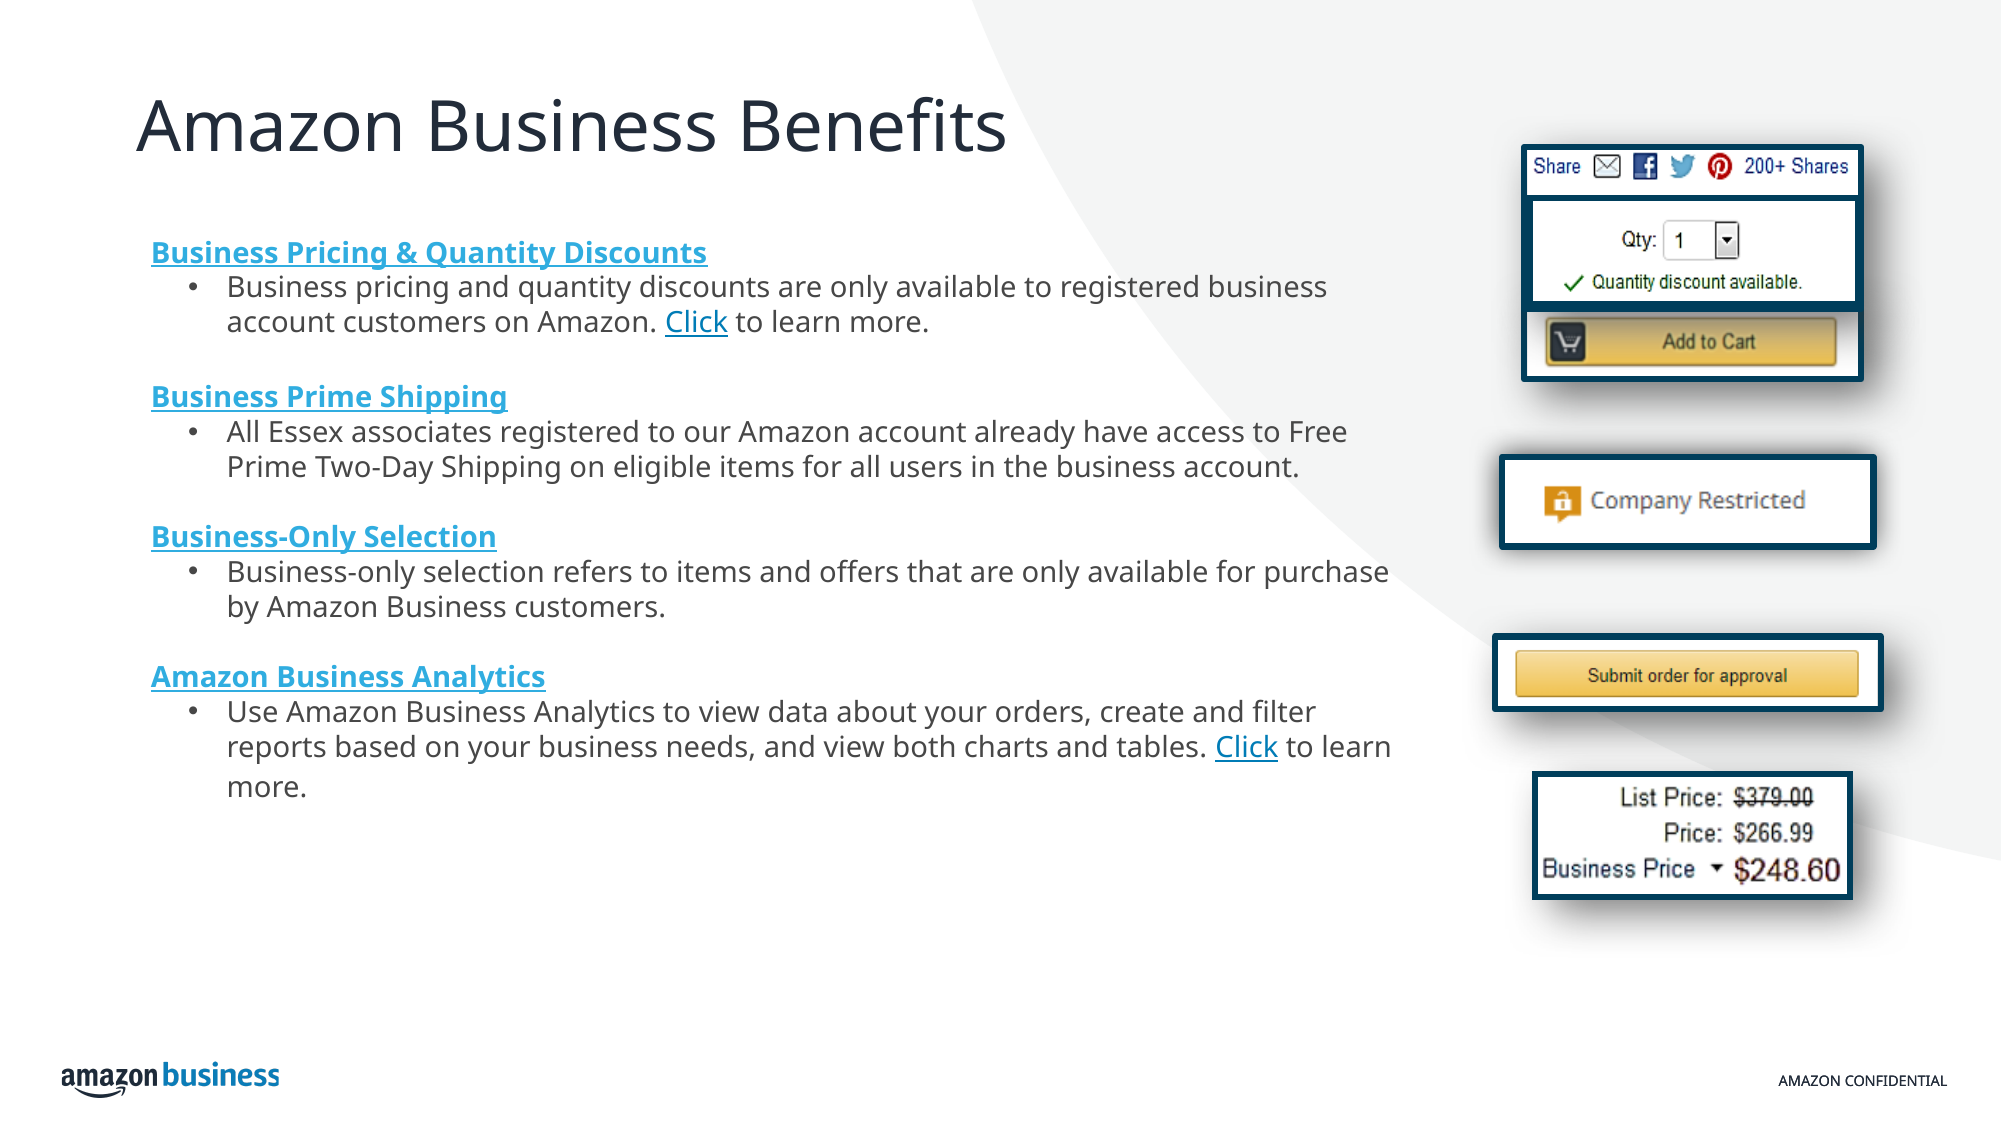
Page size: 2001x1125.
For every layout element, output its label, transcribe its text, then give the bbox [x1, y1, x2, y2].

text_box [1525, 773, 1850, 897]
picture [1506, 461, 1869, 542]
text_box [1527, 150, 1858, 377]
picture [1499, 641, 1877, 705]
text_box Business Pricing & Quantity Discounts Business pricing and quantity discounts are only available to registered business account customers on Amazon. Click to learn more. Business Prime Shipping All Essex associates registered to our Amazon account already have access to Free Prime Two-Day Shipping on eligible items for all users in the business account. Business-Only Selection Business-only selection refers to items and offers that are only available for purchase by Amazon Business customers. Amazon Business Analytics Use Amazon Business Analytics to view data about your orders, create and filter reports based on your business needs, and view both charts and tables. Click to learn more. [136, 226, 1411, 881]
title Amazon Business Benefits [136, 72, 1861, 264]
